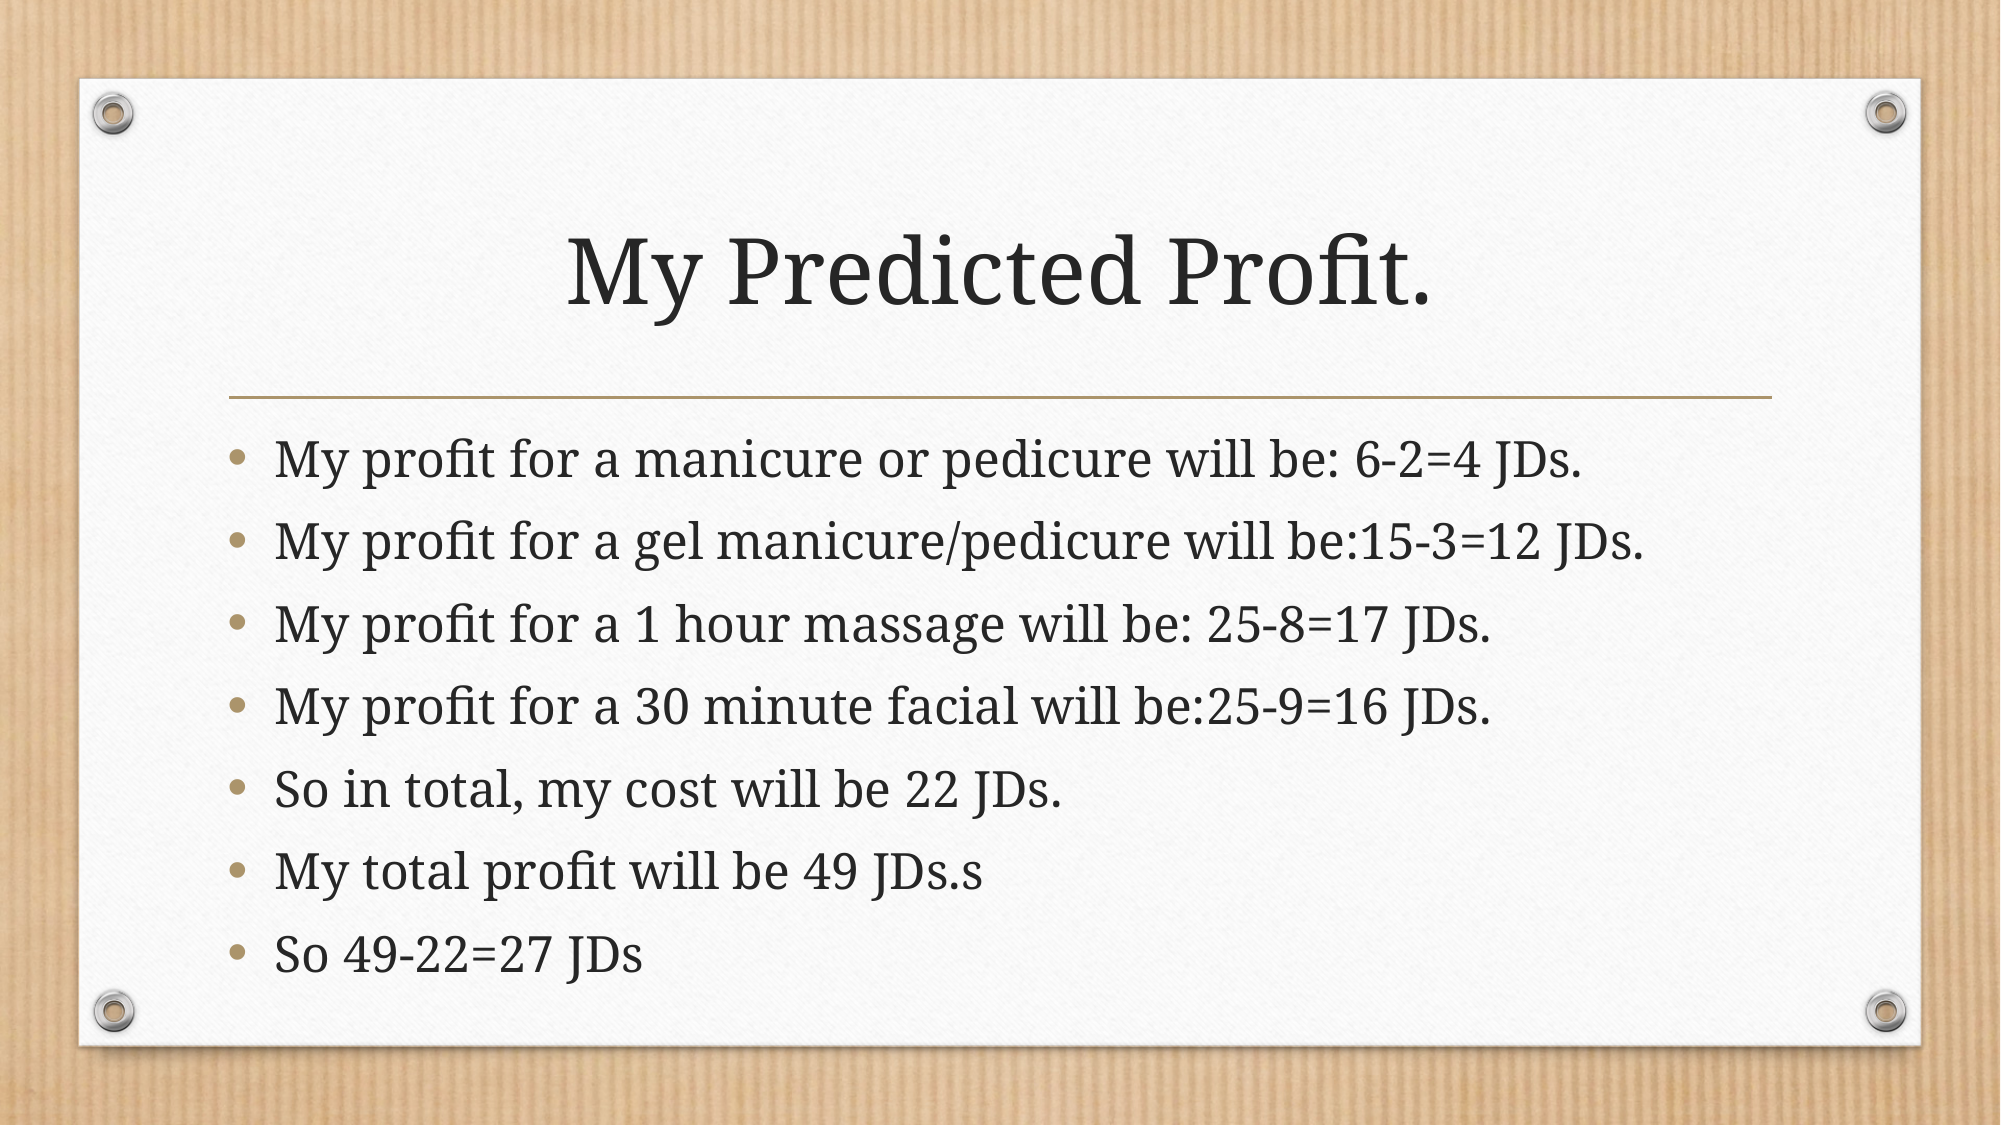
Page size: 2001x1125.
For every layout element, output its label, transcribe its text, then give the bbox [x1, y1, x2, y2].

list My profit for a manicure or pedicure will be: 6-2=4 JDs. My profit for a gel manicure/pedicure will be:15-3=12 JDs. My profit for a 1 hour massage will be: 25-8=17 JDs. My profit for a 30 minute facial will be:25-9=16 JDs. So in total, my cost will be 22 JDs. My total profit will be 49 JDs.s So 49-22=27 JDs [212, 419, 1788, 1002]
picture [0, 0, 2001, 1125]
title My Predicted Profit. [212, 161, 1788, 375]
